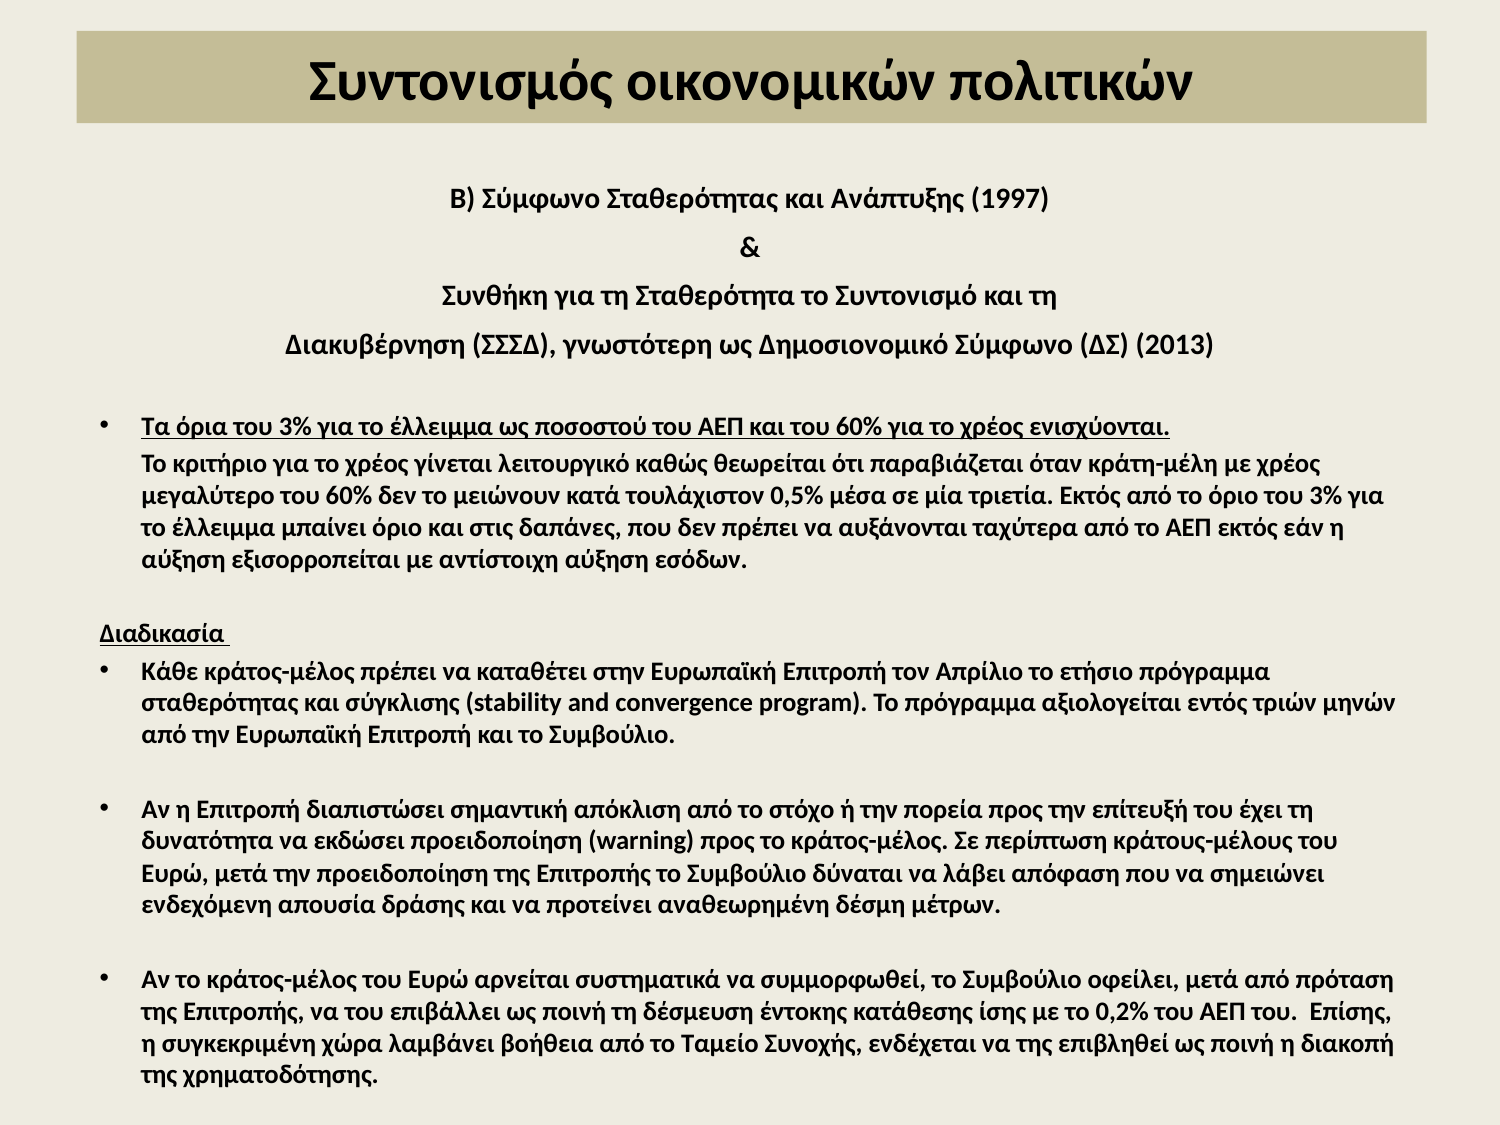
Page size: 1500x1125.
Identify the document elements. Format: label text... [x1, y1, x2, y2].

title Συντονισμός οικονομικών πολιτικών [76, 30, 1427, 124]
list Β) Σύμφωνο Σταθερότητας και Ανάπτυξης (1997) & Συνθήκη για τη Σταθερότητα το Συντονισμό και τη Διακυβέρνηση (ΣΣΣΔ), γνωστότερη ως Δημοσιονομικό Σύμφωνο (ΔΣ) (2013) Τα όρια του 3% για το έλλειμμα ως ποσοστού του ΑΕΠ και του 60% για το χρέος ενισχύονται. Το κριτήριο για το χρέος γίνεται λειτουργικό καθώς θεωρείται ότι παραβιάζεται όταν κράτη-μέλη με χρέος μεγαλύτερο του 60% δεν το μειώνουν κατά τουλάχιστον 0,5% μέσα σε μία τριετία. Εκτός από το όριο του 3% για το έλλειμμα μπαίνει όριο και στις δαπάνες, που δεν πρέπει να αυξάνονται ταχύτερα από το ΑΕΠ εκτός εάν η αύξηση εξισορροπείται με αντίστοιχη αύξηση εσόδων. Διαδικασία Κάθε κράτος-μέλος πρέπει να καταθέτει στην Ευρωπαϊκή Επιτροπή τον Απρίλιο το ετήσιο πρόγραμμα σταθερότητας και σύγκλισης (stability and convergence program). Το πρόγραμμα αξιολογείται εντός τριών μηνών από την Ευρωπαϊκή Επιτροπή και το Συμβούλιο. Αν η Επιτροπή διαπιστώσει σημαντική απόκλιση από το στόχο ή την πορεία προς την επίτευξή του έχει τη δυνατότητα να εκδώσει προειδοποίηση (warning) προς το κράτος-μέλος. Σε περίπτωση κράτους-μέλους του Ευρώ, μετά την προειδοποίηση της Επιτροπής το Συμβούλιο δύναται να λάβει απόφαση που να σημειώνει ενδεχόμενη απουσία δράσης και να προτείνει αναθεωρημένη δέσμη μέτρων. Αν το κράτος-μέλος του Ευρώ αρνείται συστηματικά να συμμορφωθεί, το Συμβούλιο οφείλει, μετά από πρόταση της Επιτροπής, να του επιβάλλει ως ποινή τη δέσμευση έντοκης κατάθεσης ίσης με το 0,2% του ΑΕΠ του. Επίσης, η συγκεκριμένη χώρα λαμβάνει βοήθεια από το Ταμείο Συνοχής, ενδέχεται να της επιβληθεί ως ποινή η διακοπή της χρηματοδότησης. [75, 123, 1425, 1106]
